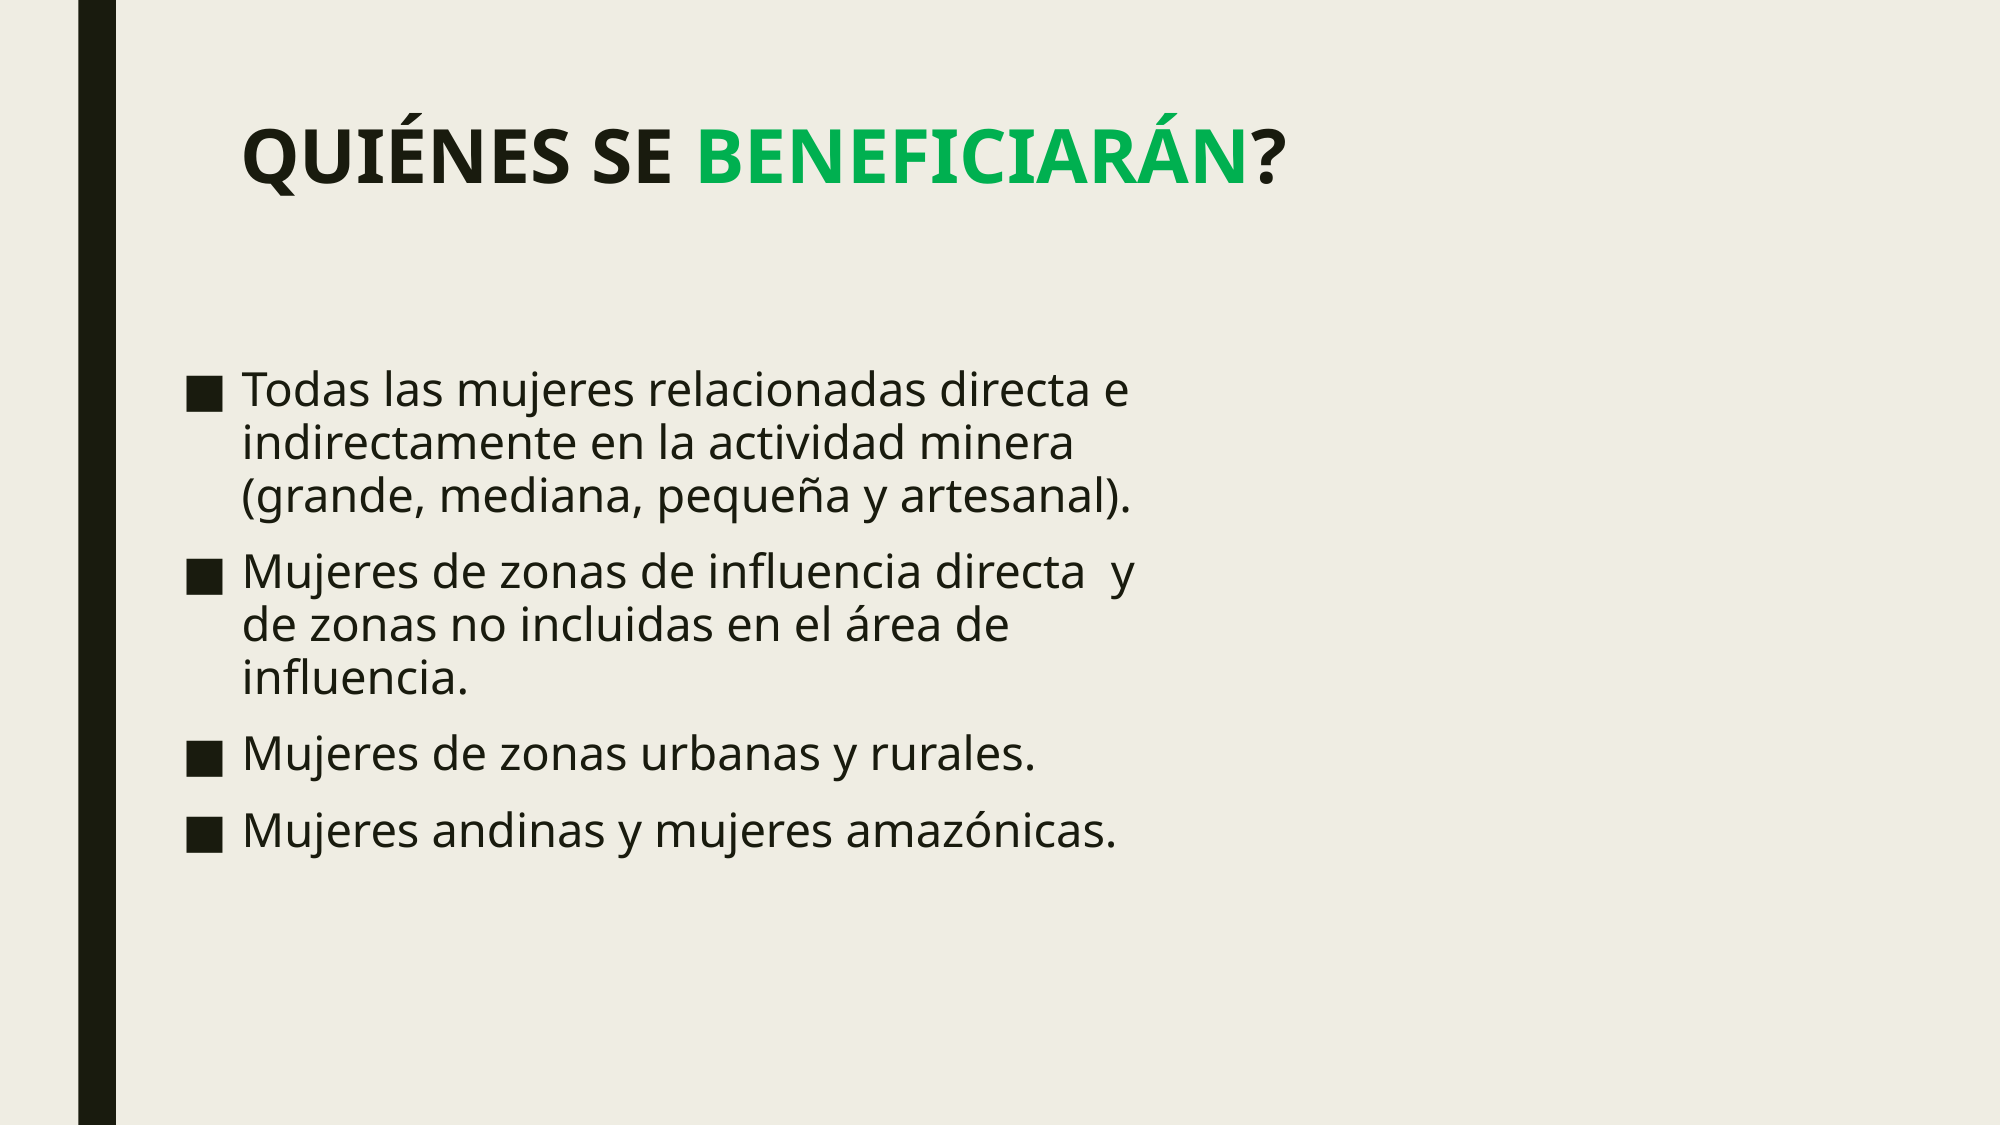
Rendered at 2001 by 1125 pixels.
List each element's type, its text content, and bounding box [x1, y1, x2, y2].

list Todas las mujeres relacionadas directa e indirectamente en la actividad minera (grande, mediana, pequeña y artesanal). Mujeres de zonas de influencia directa y de zonas no incluidas en el área de influencia. Mujeres de zonas urbanas y rurales. Mujeres andinas y mujeres amazónicas. [167, 356, 1189, 944]
title QUIÉNES SE BENEFICIARÁN? [225, 112, 1800, 357]
